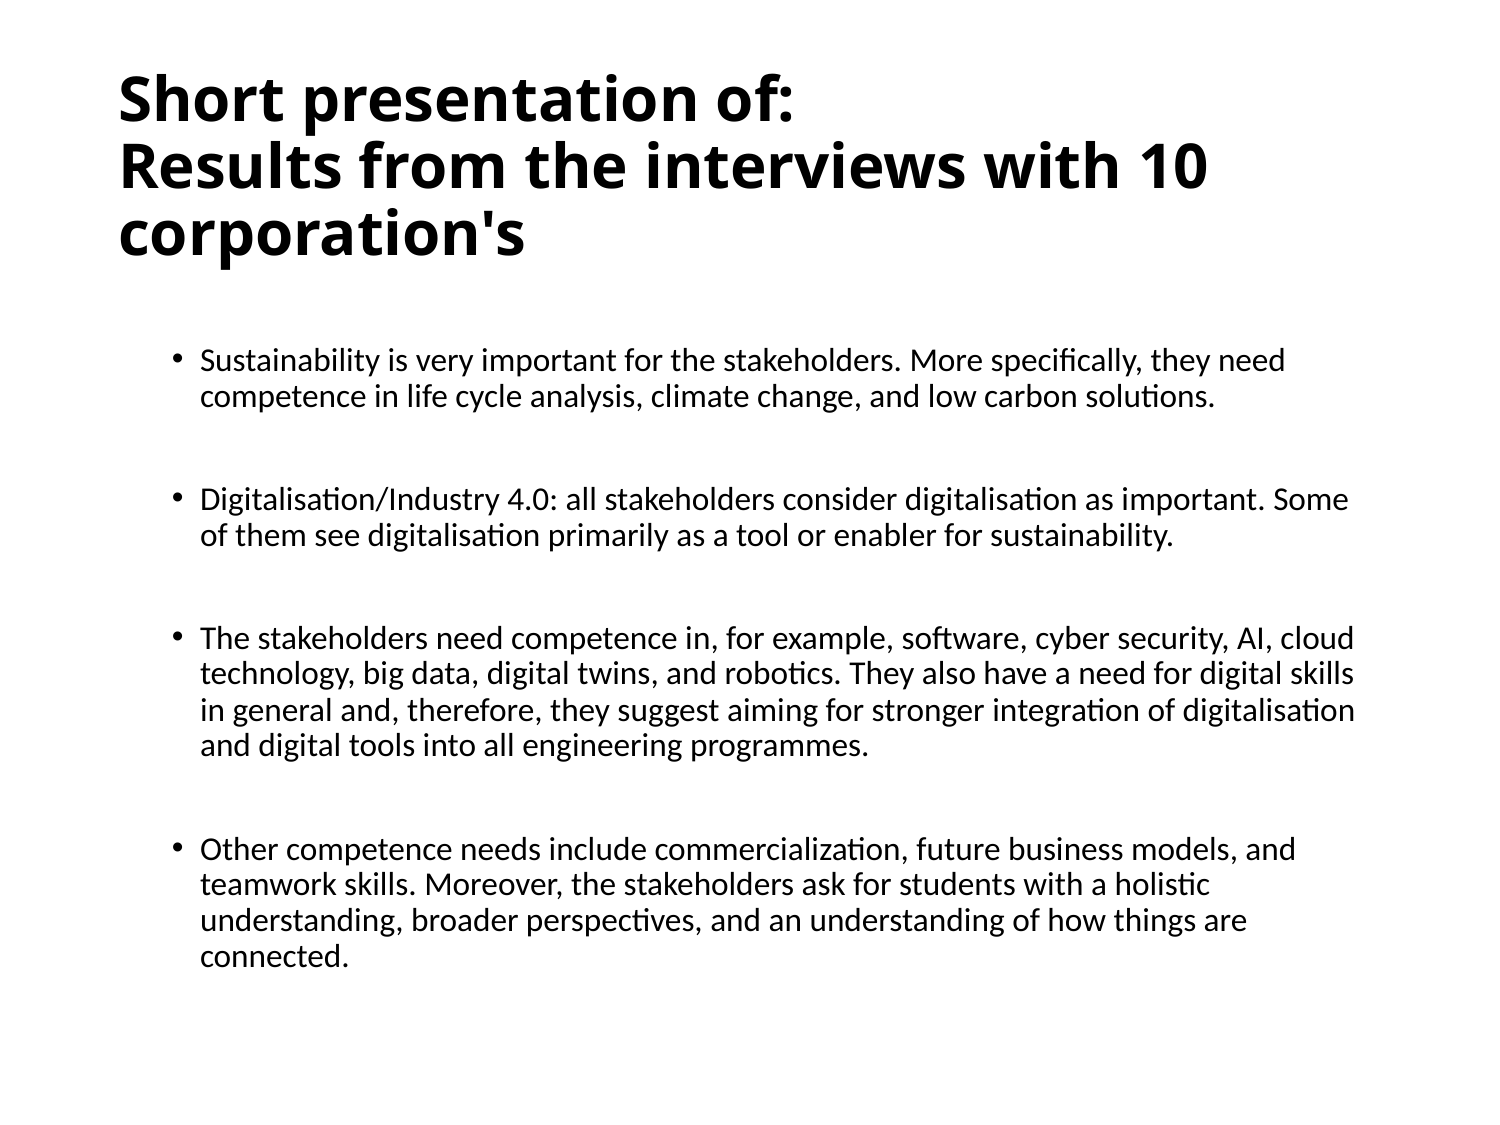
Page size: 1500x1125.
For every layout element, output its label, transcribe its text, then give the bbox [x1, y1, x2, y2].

list Sustainability is very important for the stakeholders. More specifically, they need competence in life cycle analysis, climate change, and low carbon solutions. Digitalisation/Industry 4.0: all stakeholders consider digitalisation as important. Some of them see digitalisation primarily as a tool or enabler for sustainability. The stakeholders need competence in, for example, software, cyber security, AI, cloud technology, big data, digital twins, and robotics. They also have a need for digital skills in general and, therefore, they suggest aiming for stronger integration of digitalisation and digital tools into all engineering programmes. Other competence needs include commercialization, future business models, and teamwork skills. Moreover, the stakeholders ask for students with a holistic understanding, broader perspectives, and an understanding of how things are connected. [156, 334, 1397, 1125]
title Short presentation of: Results from the interviews with 10 corporation's [103, 59, 1397, 278]
